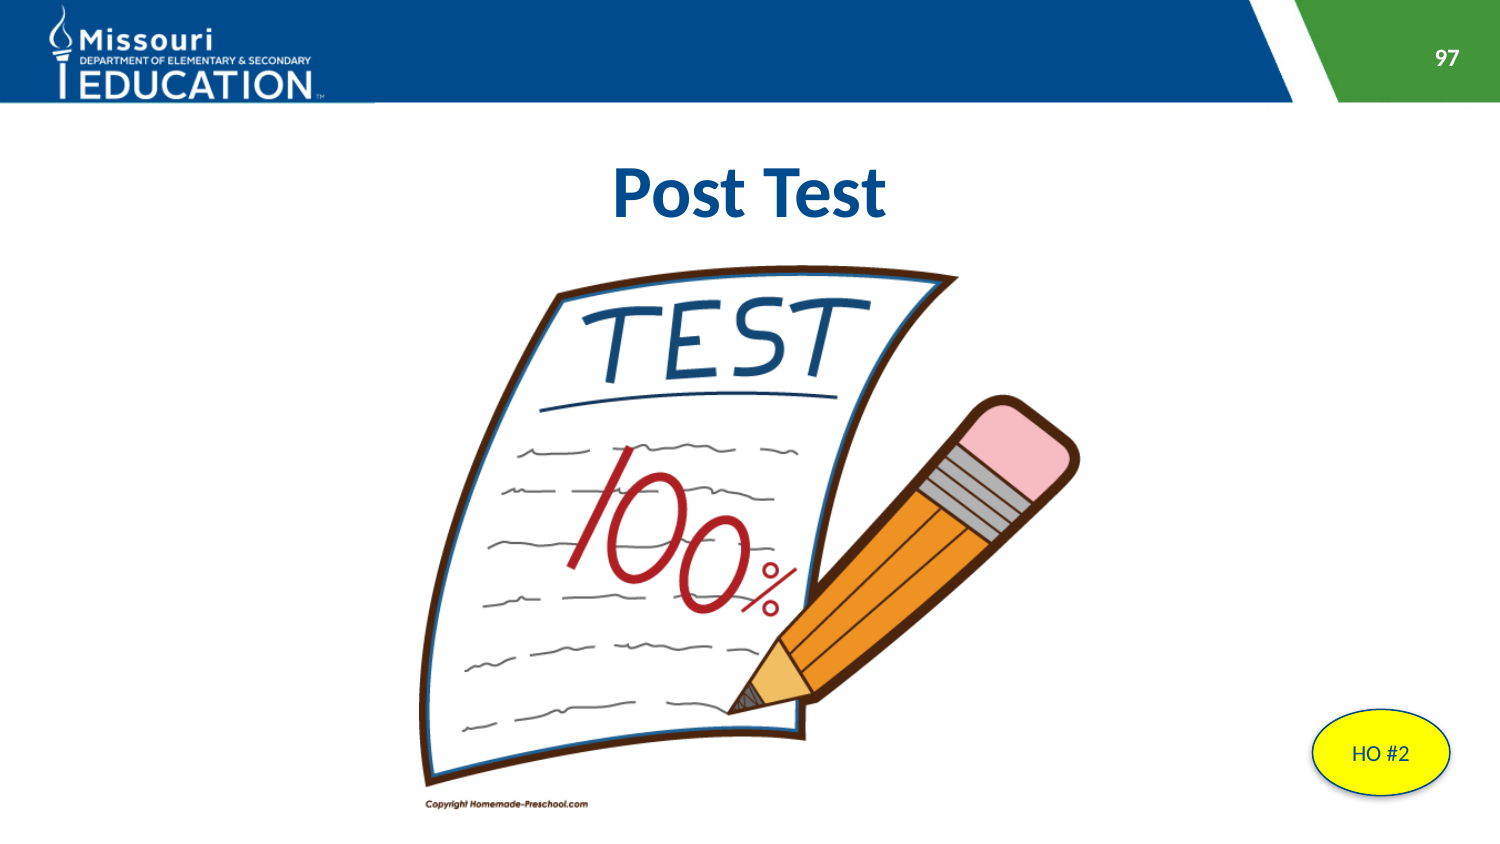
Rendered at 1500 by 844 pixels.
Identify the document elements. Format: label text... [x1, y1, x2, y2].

title Post Test [24, 121, 1475, 254]
slide_number 97 [1350, 34, 1475, 80]
text_box HO #2 [1311, 708, 1451, 797]
picture [0, 0, 1500, 844]
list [419, 265, 1081, 810]
